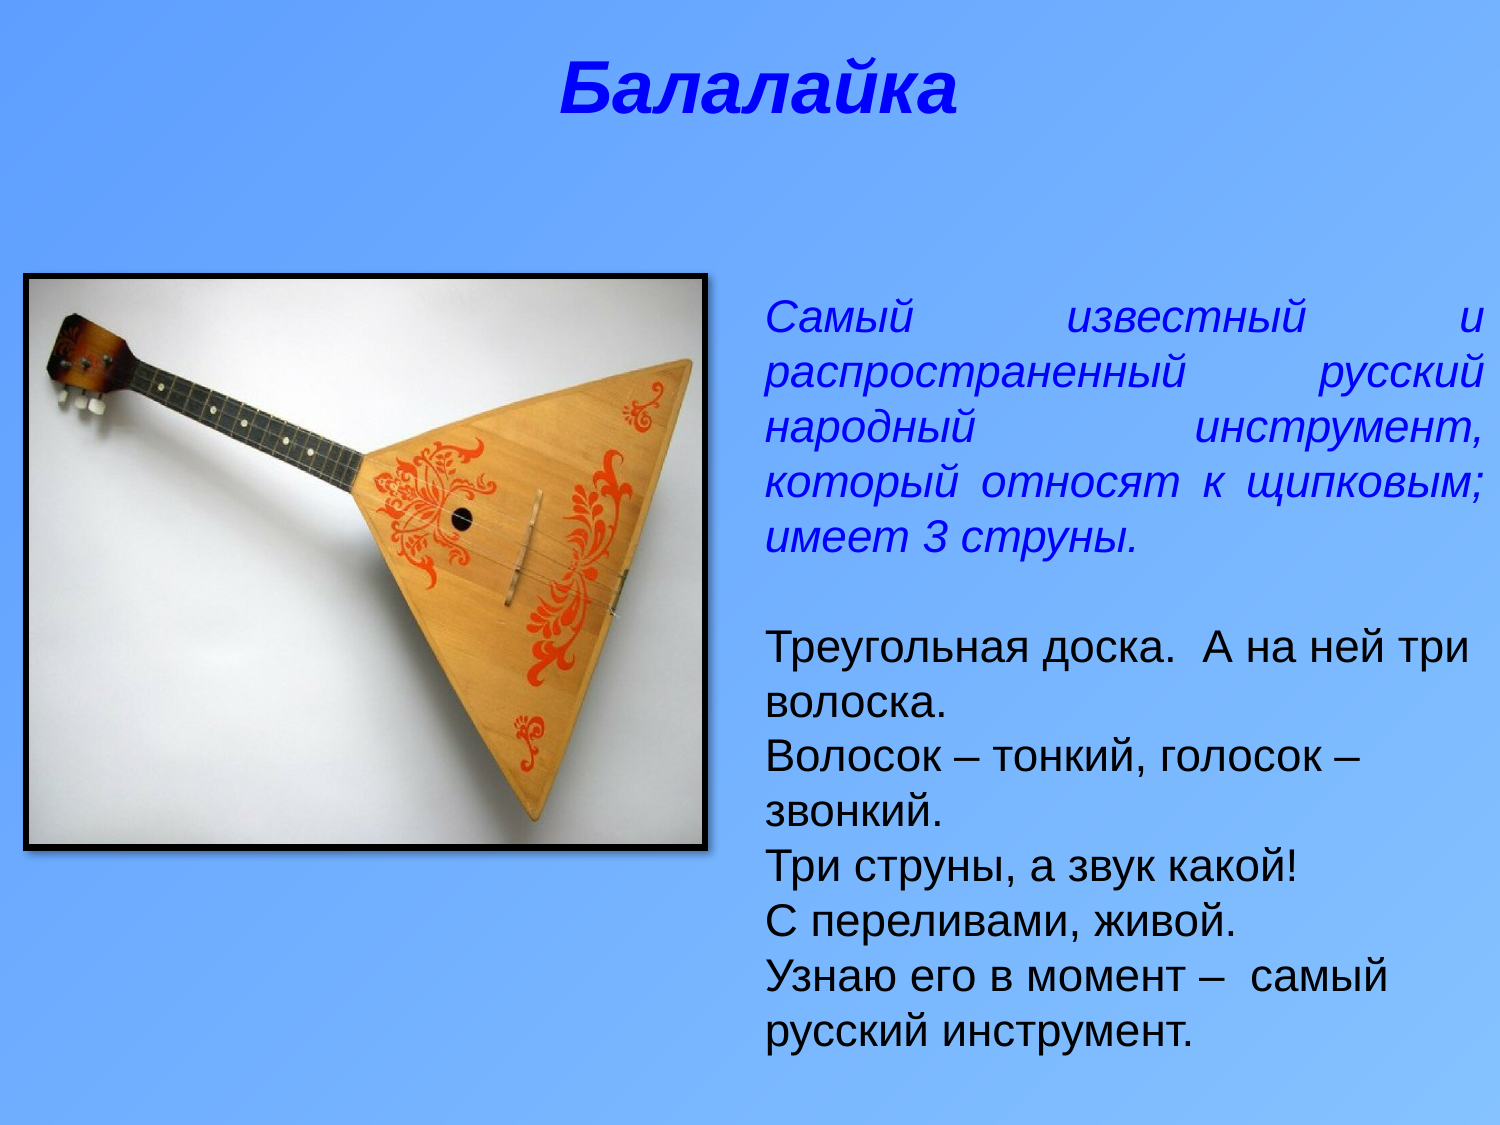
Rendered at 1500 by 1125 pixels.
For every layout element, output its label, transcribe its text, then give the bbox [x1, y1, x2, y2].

text_box Балалайка [76, 30, 1459, 136]
picture [29, 278, 702, 845]
text_box Самый известный и распространенный русский народный инструмент, который относят к щипковым; имеет 3 струны. Треугольная доска. А на ней три волоска. Волосок – тонкий, голосок – звонкий. Три струны, а звук какой! С переливами, живой. Узнаю его в момент – самый русский инструмент. [749, 278, 1500, 1124]
